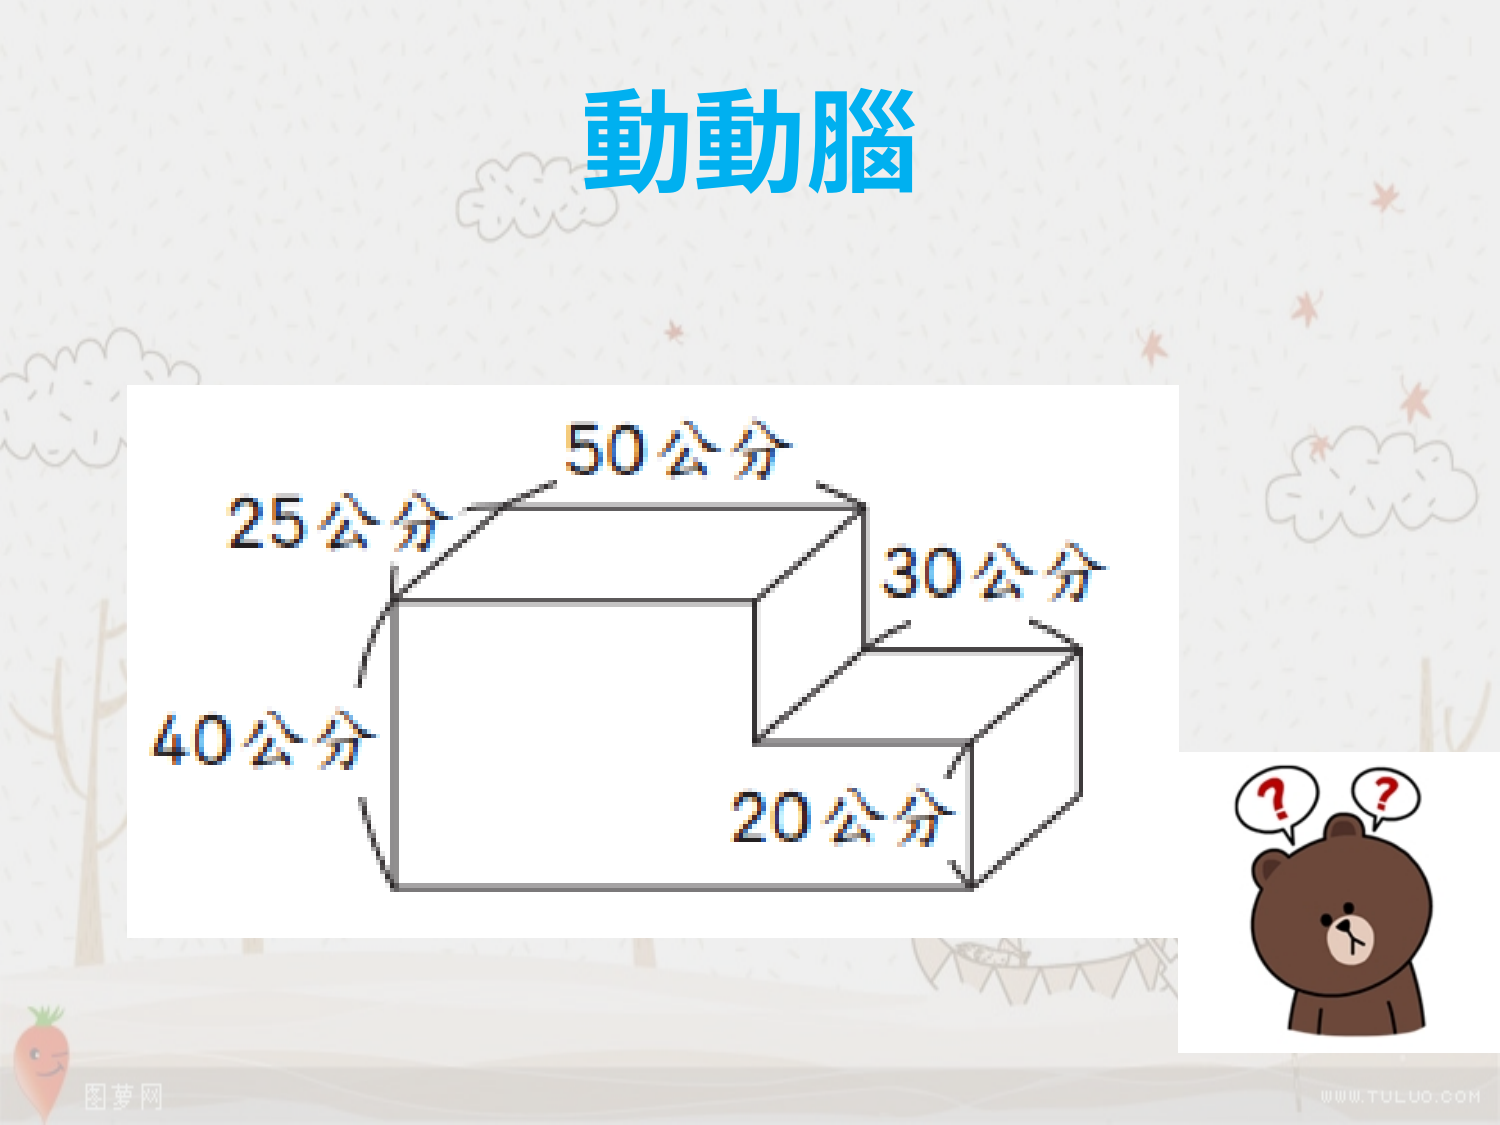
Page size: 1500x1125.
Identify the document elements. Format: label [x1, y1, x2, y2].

text_box [126, 385, 1179, 938]
picture [0, 0, 1500, 1125]
